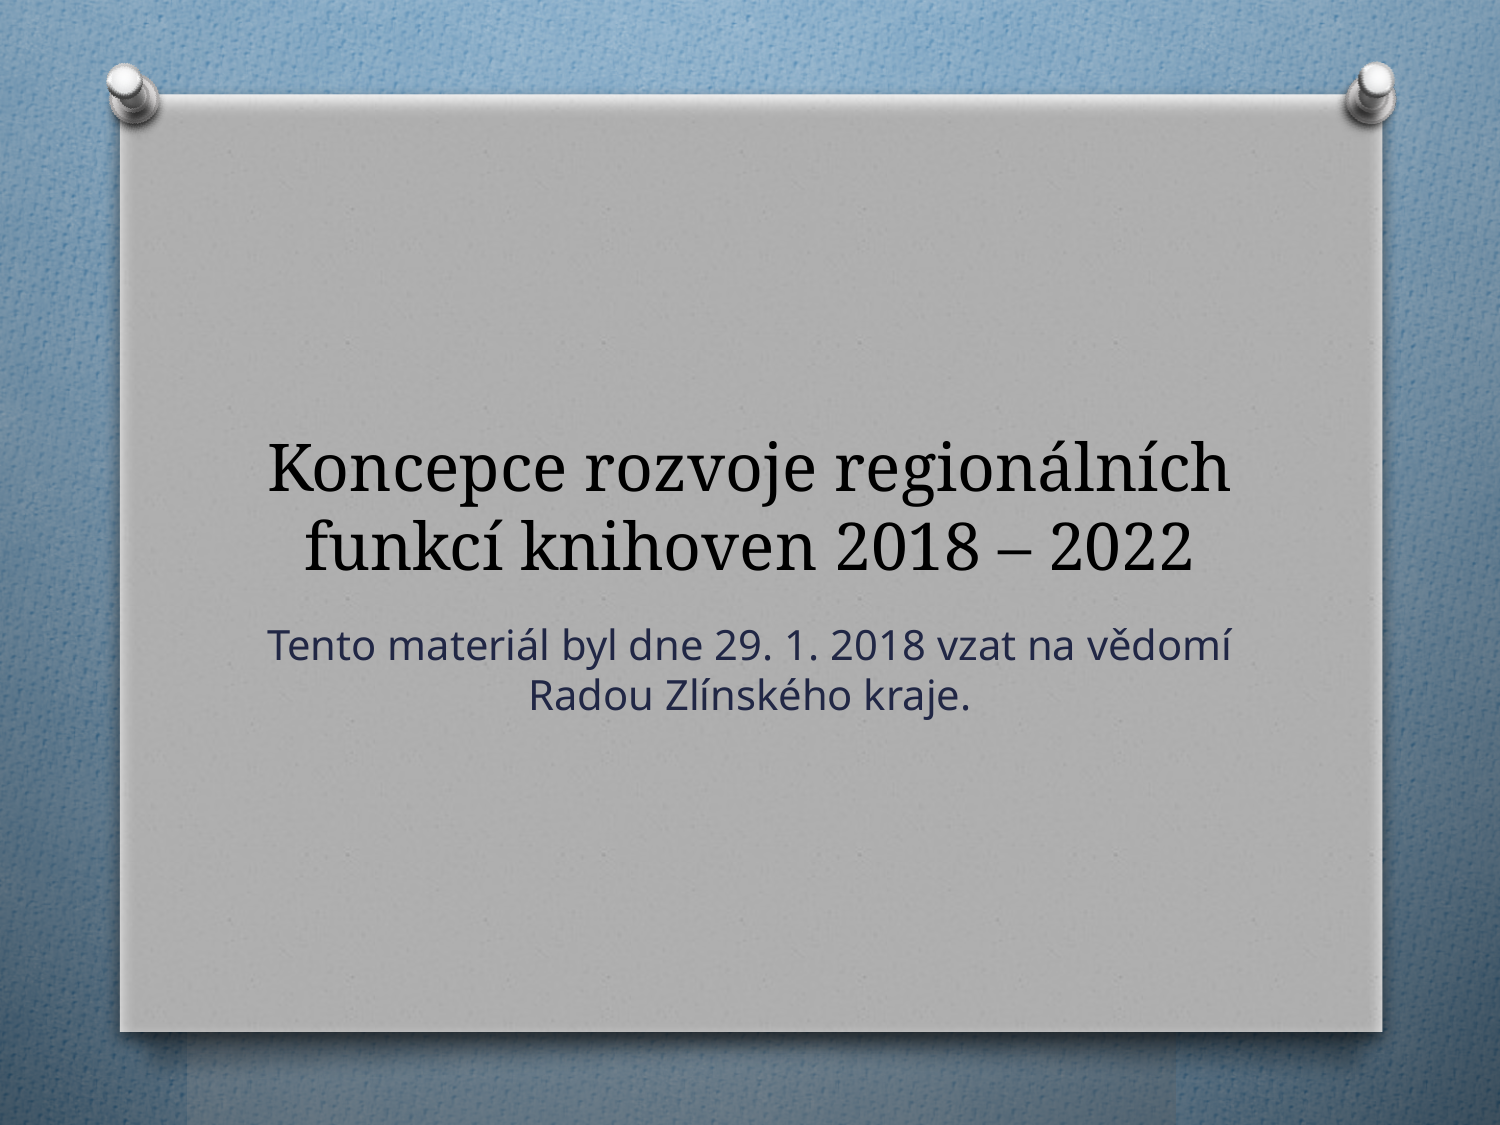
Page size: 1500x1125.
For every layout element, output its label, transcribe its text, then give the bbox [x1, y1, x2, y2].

picture [1317, 35, 1439, 156]
list Tento materiál byl dne 29. 1. 2018 vzat na vědomí Radou Zlínského kraje. [238, 611, 1262, 826]
picture [75, 29, 198, 153]
title Koncepce rozvoje regionálních funkcí knihoven 2018 – 2022 [237, 367, 1263, 591]
